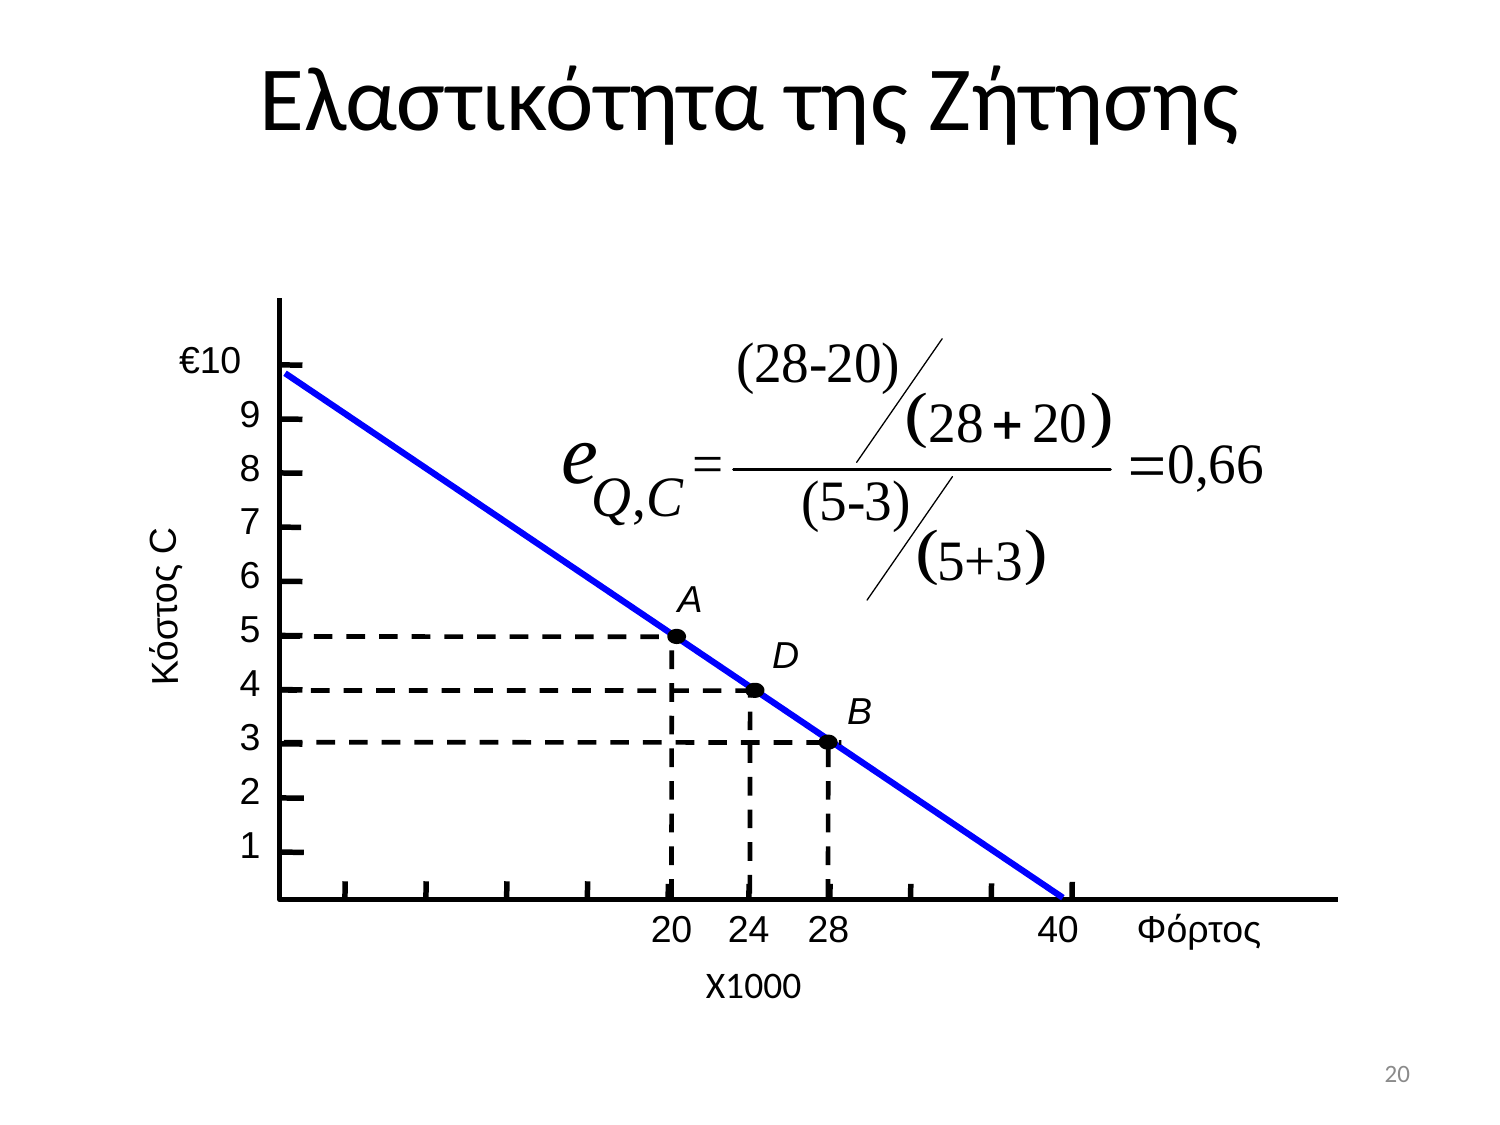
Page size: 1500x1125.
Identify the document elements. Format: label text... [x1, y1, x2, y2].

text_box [139, 298, 1339, 966]
title Ελαστικότητα της Ζήτησης [0, 0, 1500, 188]
text_box X1000 [584, 974, 923, 1014]
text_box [554, 326, 1274, 613]
slide_number 20 [1074, 1042, 1425, 1103]
